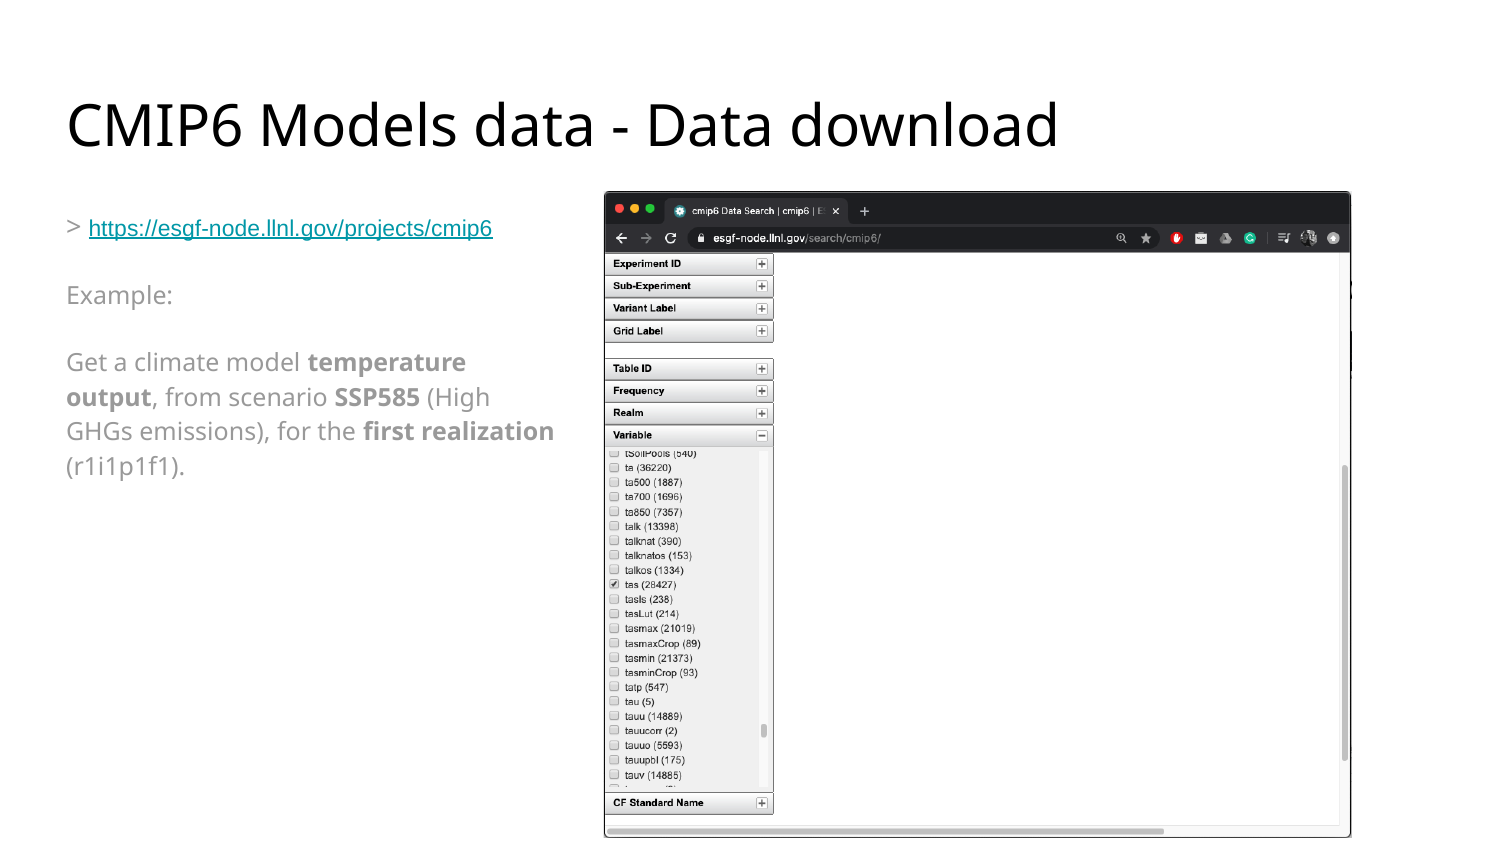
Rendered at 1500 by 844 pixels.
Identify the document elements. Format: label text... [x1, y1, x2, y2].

picture [603, 191, 1352, 838]
title CMIP6 Models data - Data download [51, 72, 1449, 167]
list > https://esgf-node.llnl.gov/projects/cmip6 Example: Get a climate model temperature output, from scenario SSP585 (High GHGs emissions), for the first realization (r1i1p1f1). [51, 189, 579, 814]
